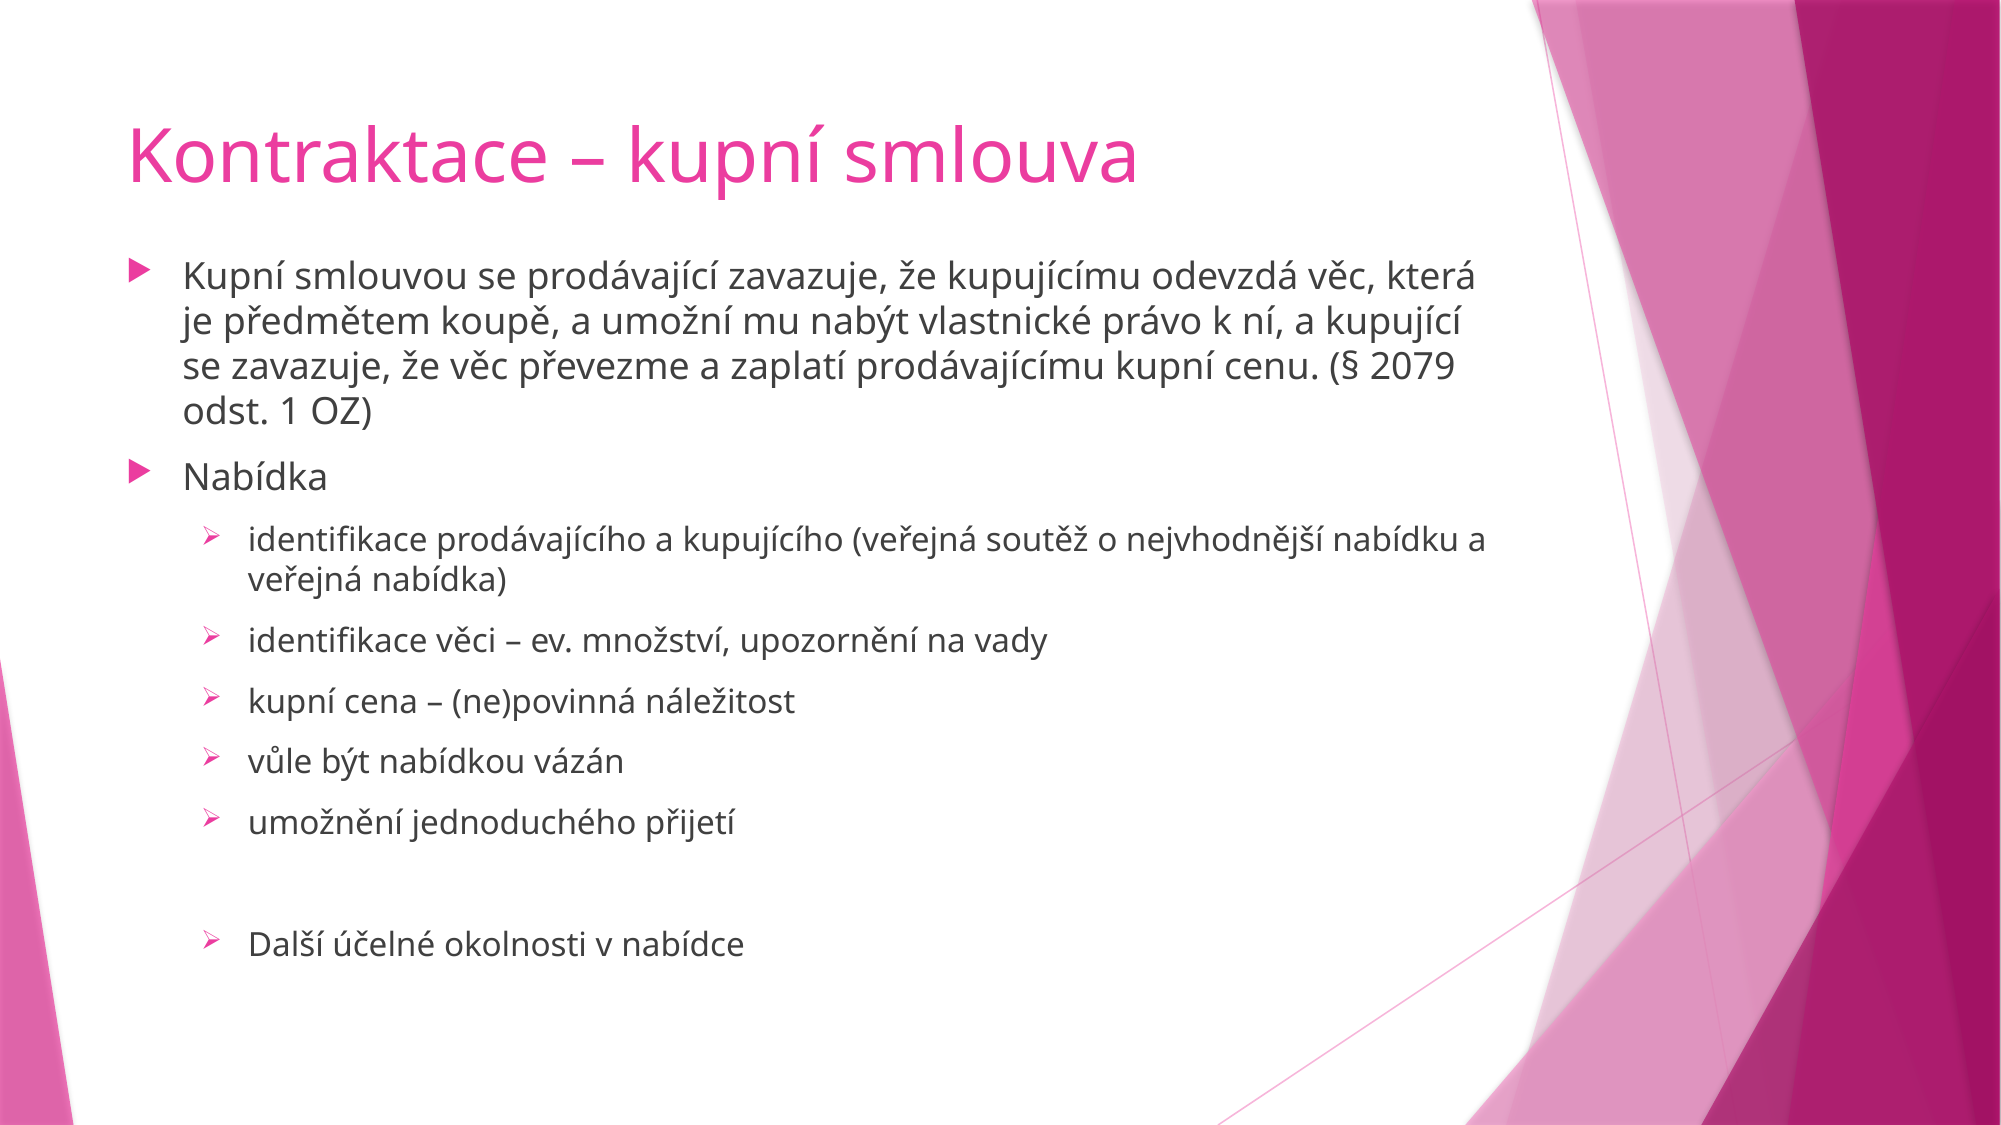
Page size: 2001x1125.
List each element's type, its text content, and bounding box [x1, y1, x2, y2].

list Kupní smlouvou se prodávající zavazuje, že kupujícímu odevzdá věc, která je předmětem koupě, a umožní mu nabýt vlastnické právo k ní, a kupující se zavazuje, že věc převezme a zaplatí prodávajícímu kupní cenu. (§ 2079 odst. 1 OZ) Nabídka identifikace prodávajícího a kupujícího (veřejná soutěž o nejvhodnější nabídku a veřejná nabídka) identifikace věci – ev. množství, upozornění na vady kupní cena – (ne)povinná náležitost vůle být nabídkou vázán umožnění jednoduchého přijetí Další účelné okolnosti v nabídce [111, 244, 1522, 991]
title Kontraktace – kupní smlouva [111, 99, 1522, 228]
